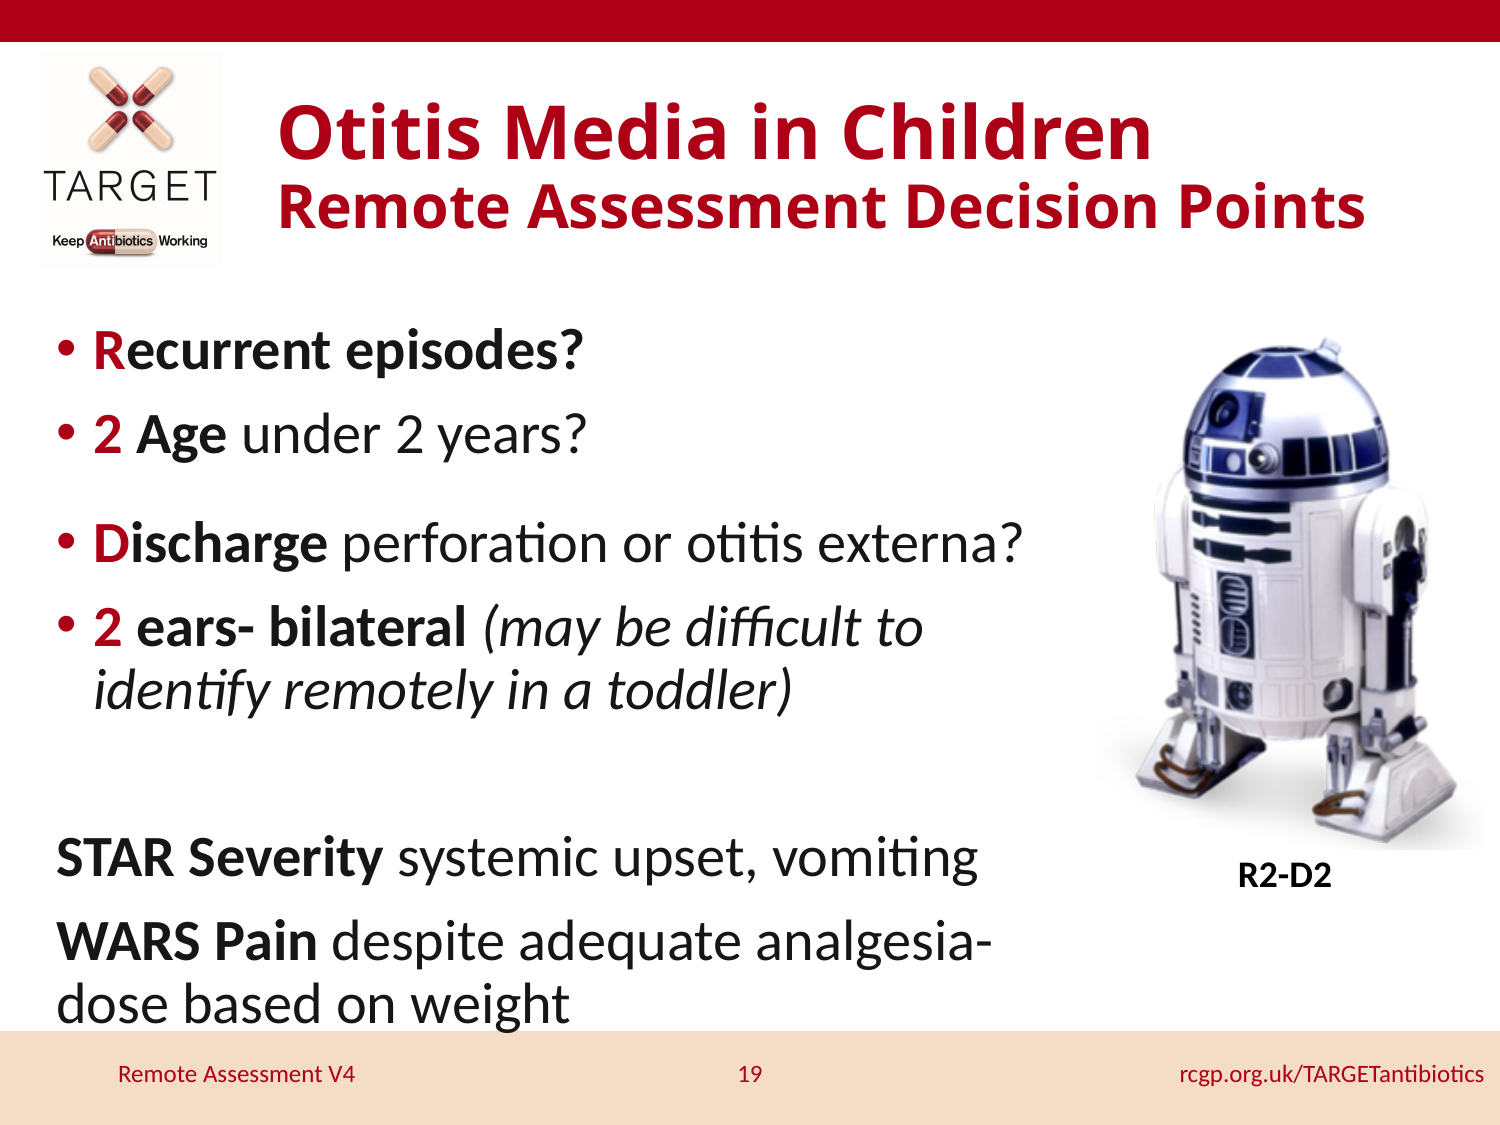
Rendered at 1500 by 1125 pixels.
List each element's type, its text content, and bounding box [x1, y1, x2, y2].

footer rcgp.org.uk/TARGETantibiotics [993, 1042, 1500, 1103]
picture [1093, 330, 1483, 850]
text_box R2-D2 [1223, 850, 1353, 903]
list Recurrent episodes? 2 Age under 2 years? Discharge perforation or otitis externa? 2 ears- bilateral (may be difficult to identify remotely in a toddler) STAR Severity systemic upset, vomiting WARS Pain despite adequate analgesia- dose based on weight [41, 311, 1076, 1043]
title Otitis Media in Children Remote Assessment Decision Points [261, 59, 1397, 278]
slide_number 19 [581, 1042, 919, 1103]
picture [39, 52, 221, 267]
slide_number Remote Assessment V4 [103, 1042, 441, 1103]
